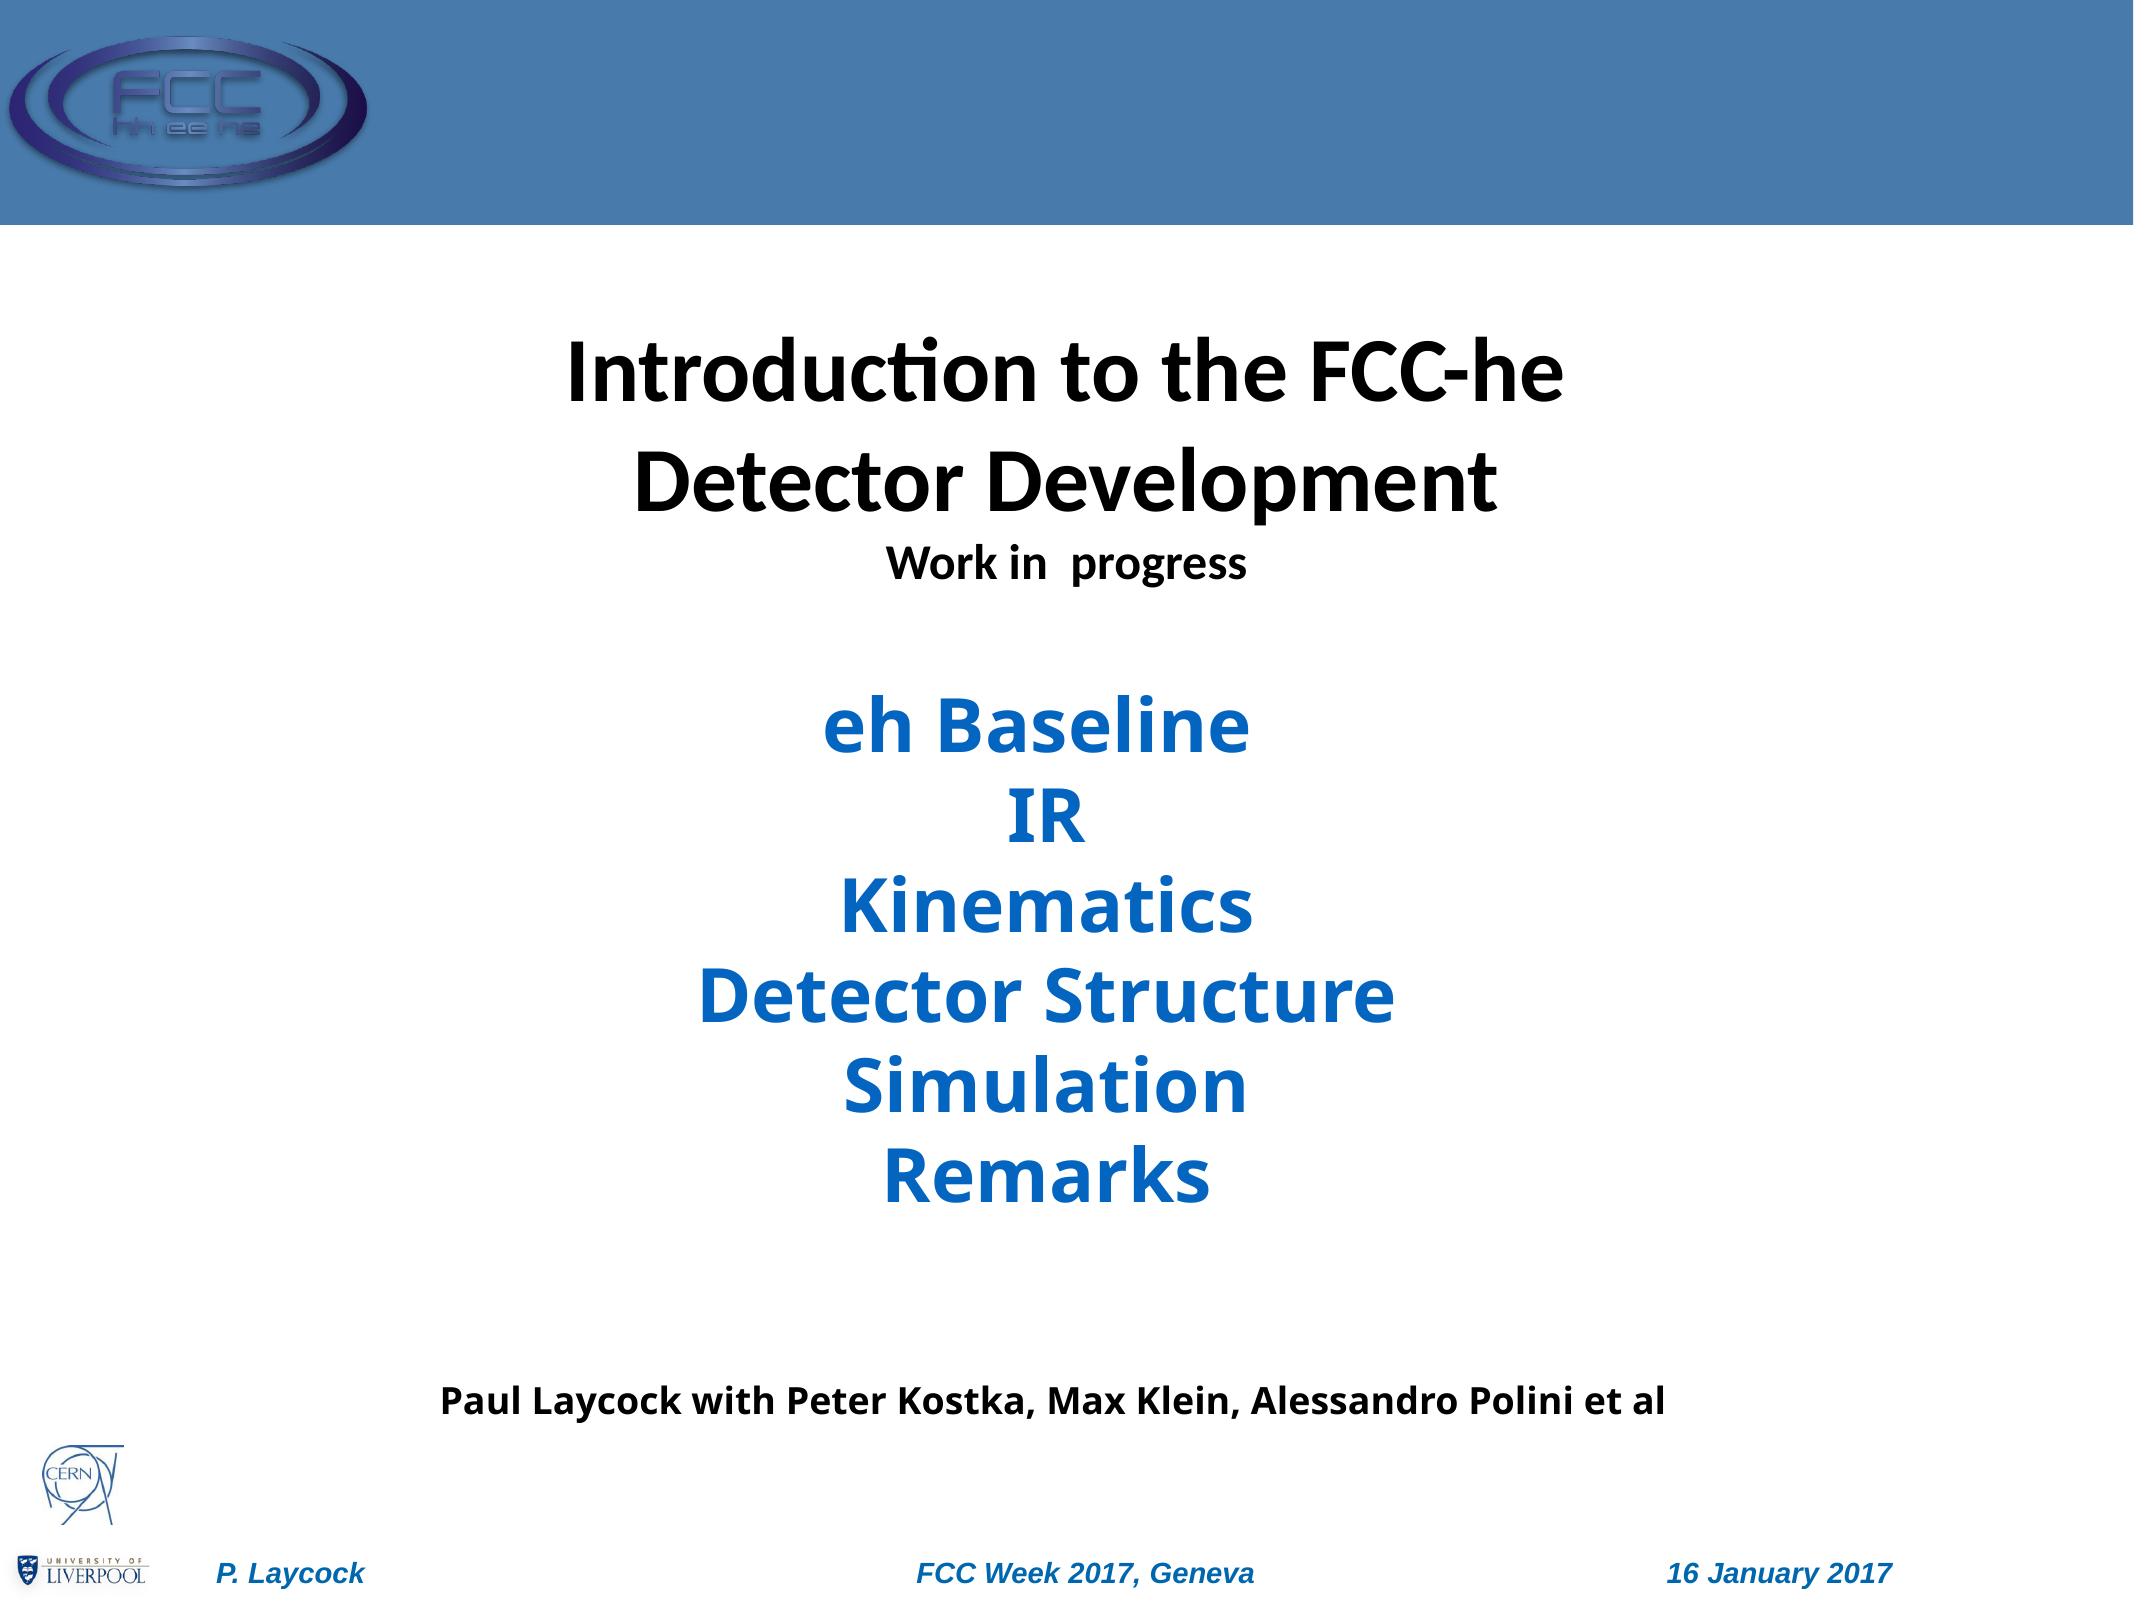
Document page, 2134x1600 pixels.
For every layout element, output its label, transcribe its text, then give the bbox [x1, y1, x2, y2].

picture [42, 1445, 124, 1525]
text_box eh Baseline IR Kinematics Detector Structure Simulation Remarks [687, 669, 1406, 1226]
picture [0, 1531, 170, 1600]
picture [0, 33, 375, 190]
text_box Introduction to the FCC-he Detector Development Work in progress [557, 301, 1576, 598]
text_box Paul Laycock with Peter Kostka, Max Klein, Alessandro Polini et al [431, 1368, 1696, 1430]
